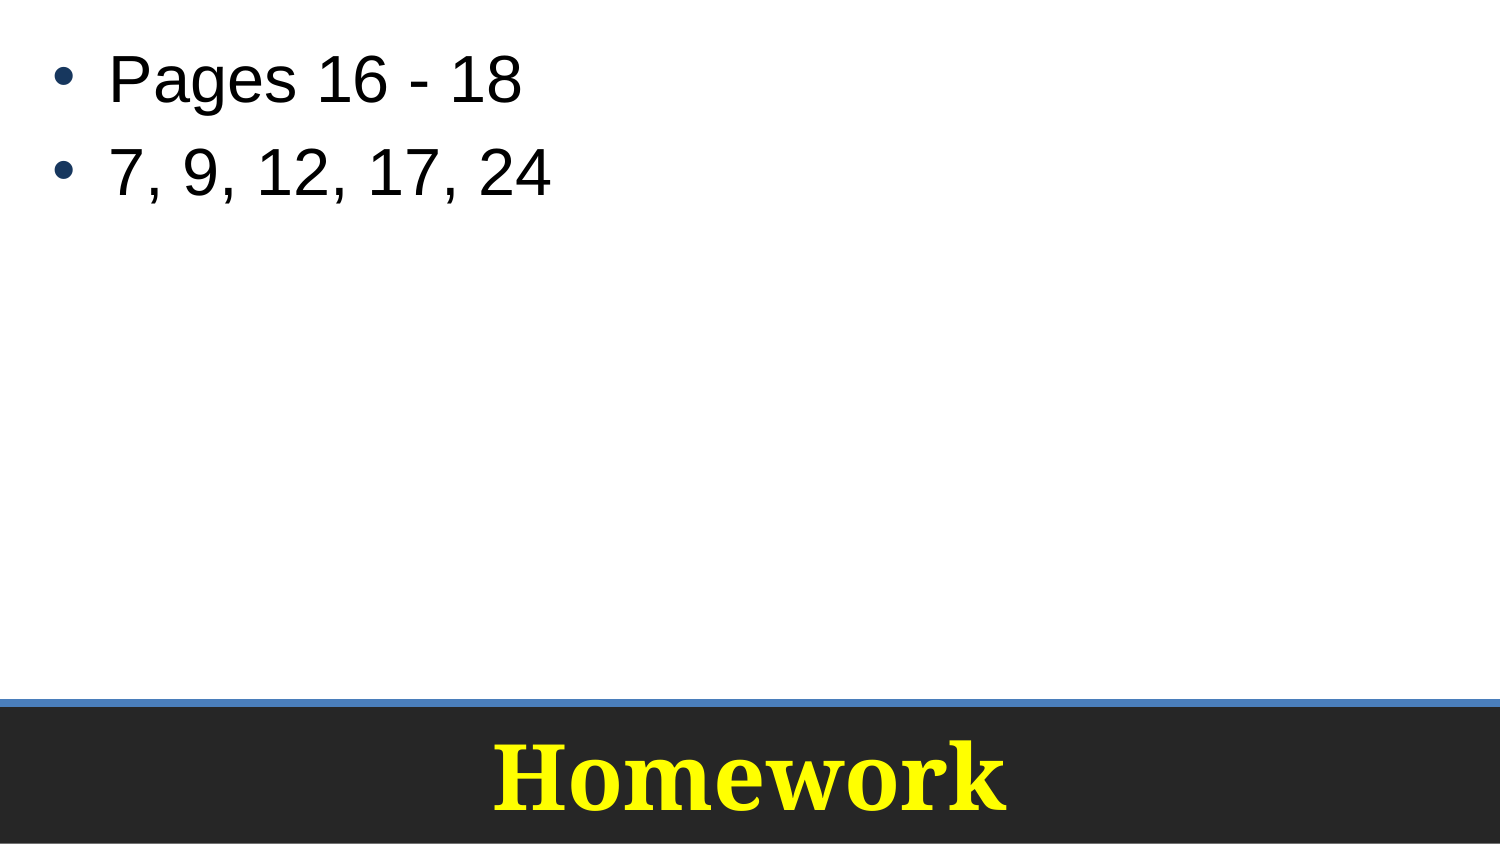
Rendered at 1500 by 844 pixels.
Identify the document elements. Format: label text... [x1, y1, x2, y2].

list Pages 16 - 18 7, 9, 12, 17, 24 [37, 28, 1463, 694]
title Homework [37, 703, 1463, 844]
